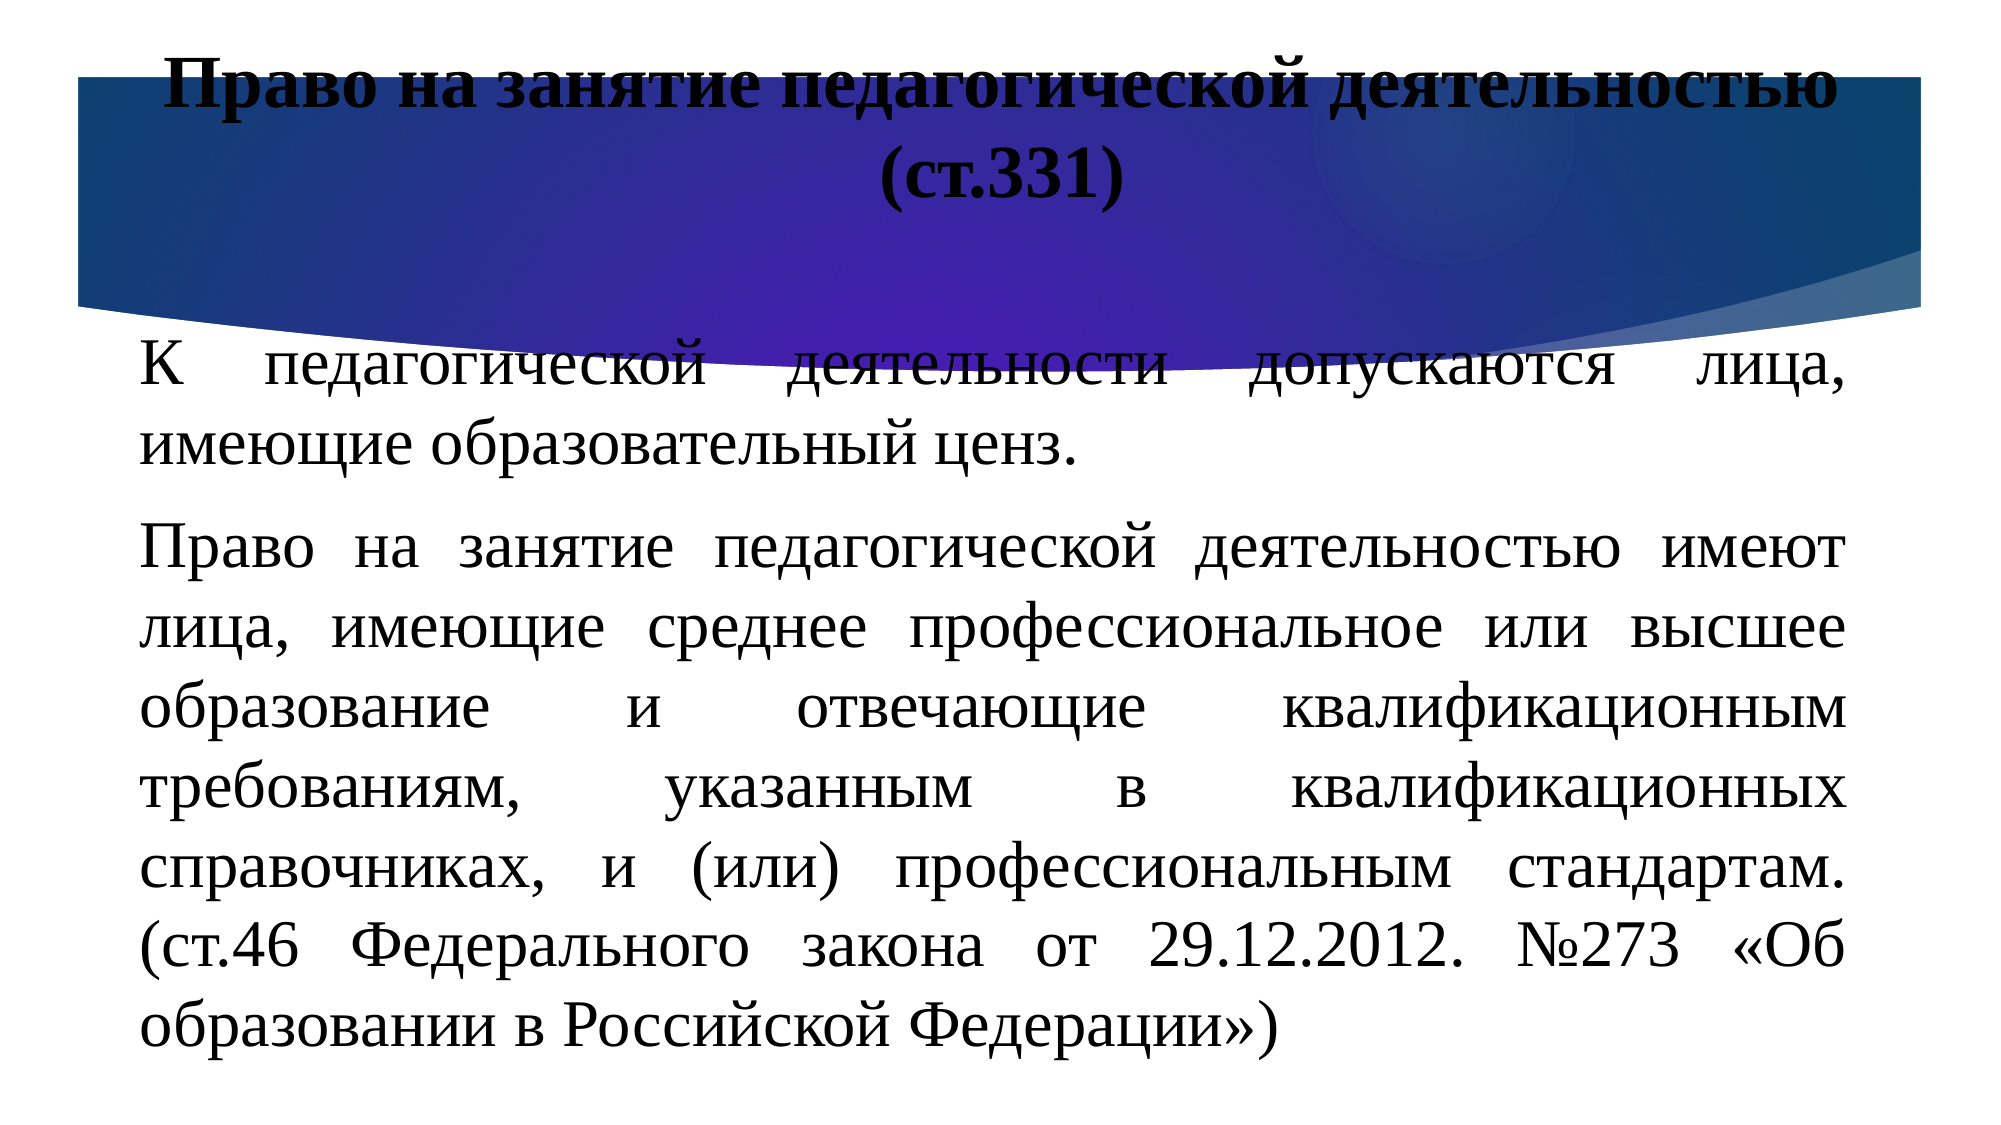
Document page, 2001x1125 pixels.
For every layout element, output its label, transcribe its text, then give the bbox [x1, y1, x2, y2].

text_box Право на занятие педагогической деятельностью (ст.331) [70, 24, 1935, 220]
text_box К педагогической деятельности допускаются лица, имеющие образовательный ценз. [125, 310, 1864, 486]
text_box Право на занятие педагогической деятельностью имеют лица, имеющие среднее профессиональное или высшее образование и отвечающие квалификационным требованиям, указанным в квалификационных справочниках, и (или) профессиональным стандартам. (ст.46 Федерального закона от 29.12.2012. №273 «Об образовании в Российской Федерации») [125, 493, 1864, 1068]
